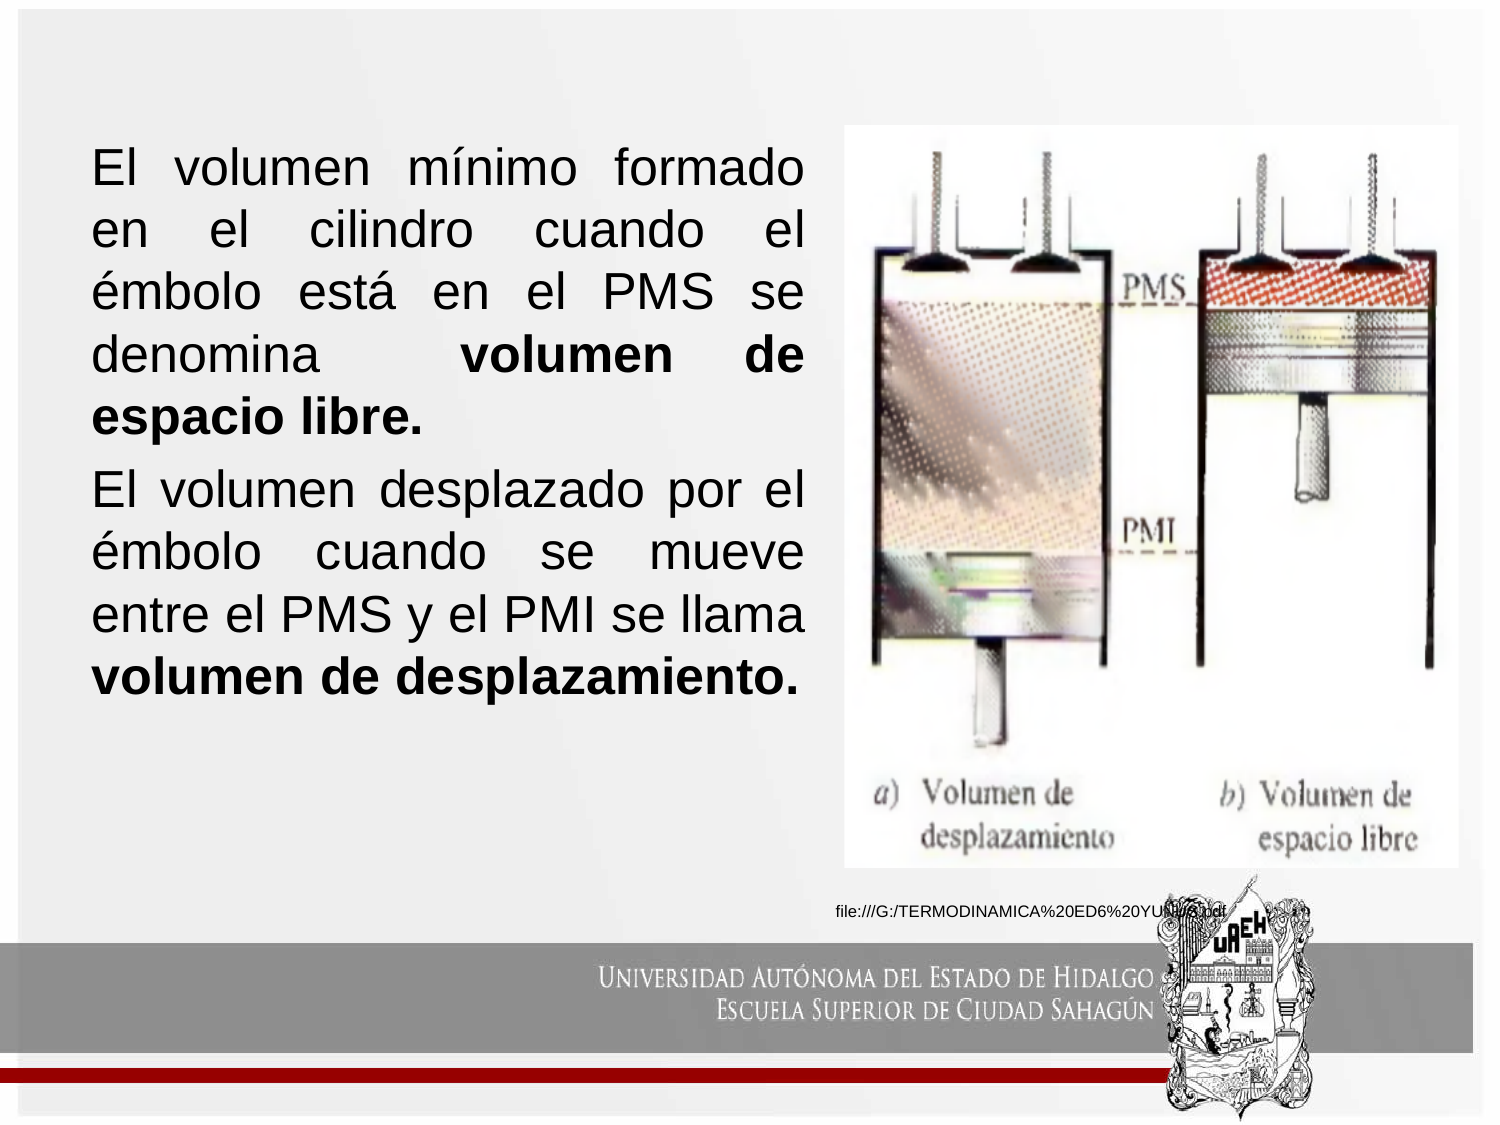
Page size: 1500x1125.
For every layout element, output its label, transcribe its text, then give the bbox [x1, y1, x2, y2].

text_box file:///G:/TERMODINAMICA%20ED6%20YUNUS.pdf [820, 893, 1500, 928]
list El volumen mínimo formado en el cilindro cuando el émbolo está en el PMS se denomina volumen de espacio libre. El volumen desplazado por el émbolo cuando se mueve entre el PMS y el PMI se llama volumen de desplazamiento. [76, 125, 821, 868]
picture [0, 0, 1500, 1125]
